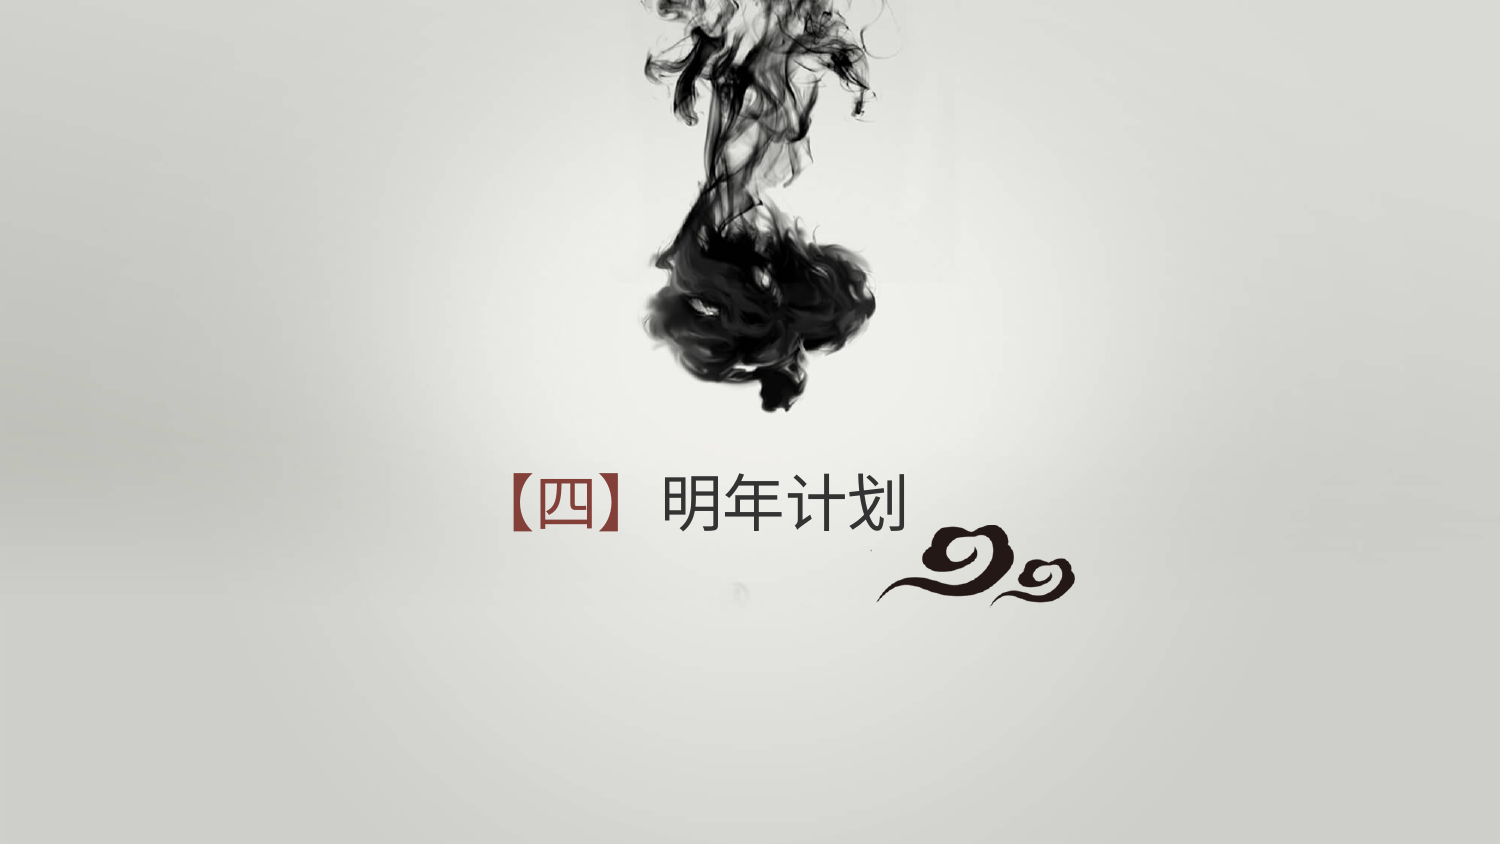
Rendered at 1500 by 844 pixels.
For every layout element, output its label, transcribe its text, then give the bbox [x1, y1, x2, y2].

text_box 【四】明年计划 [458, 456, 1067, 546]
picture [0, 0, 1500, 844]
